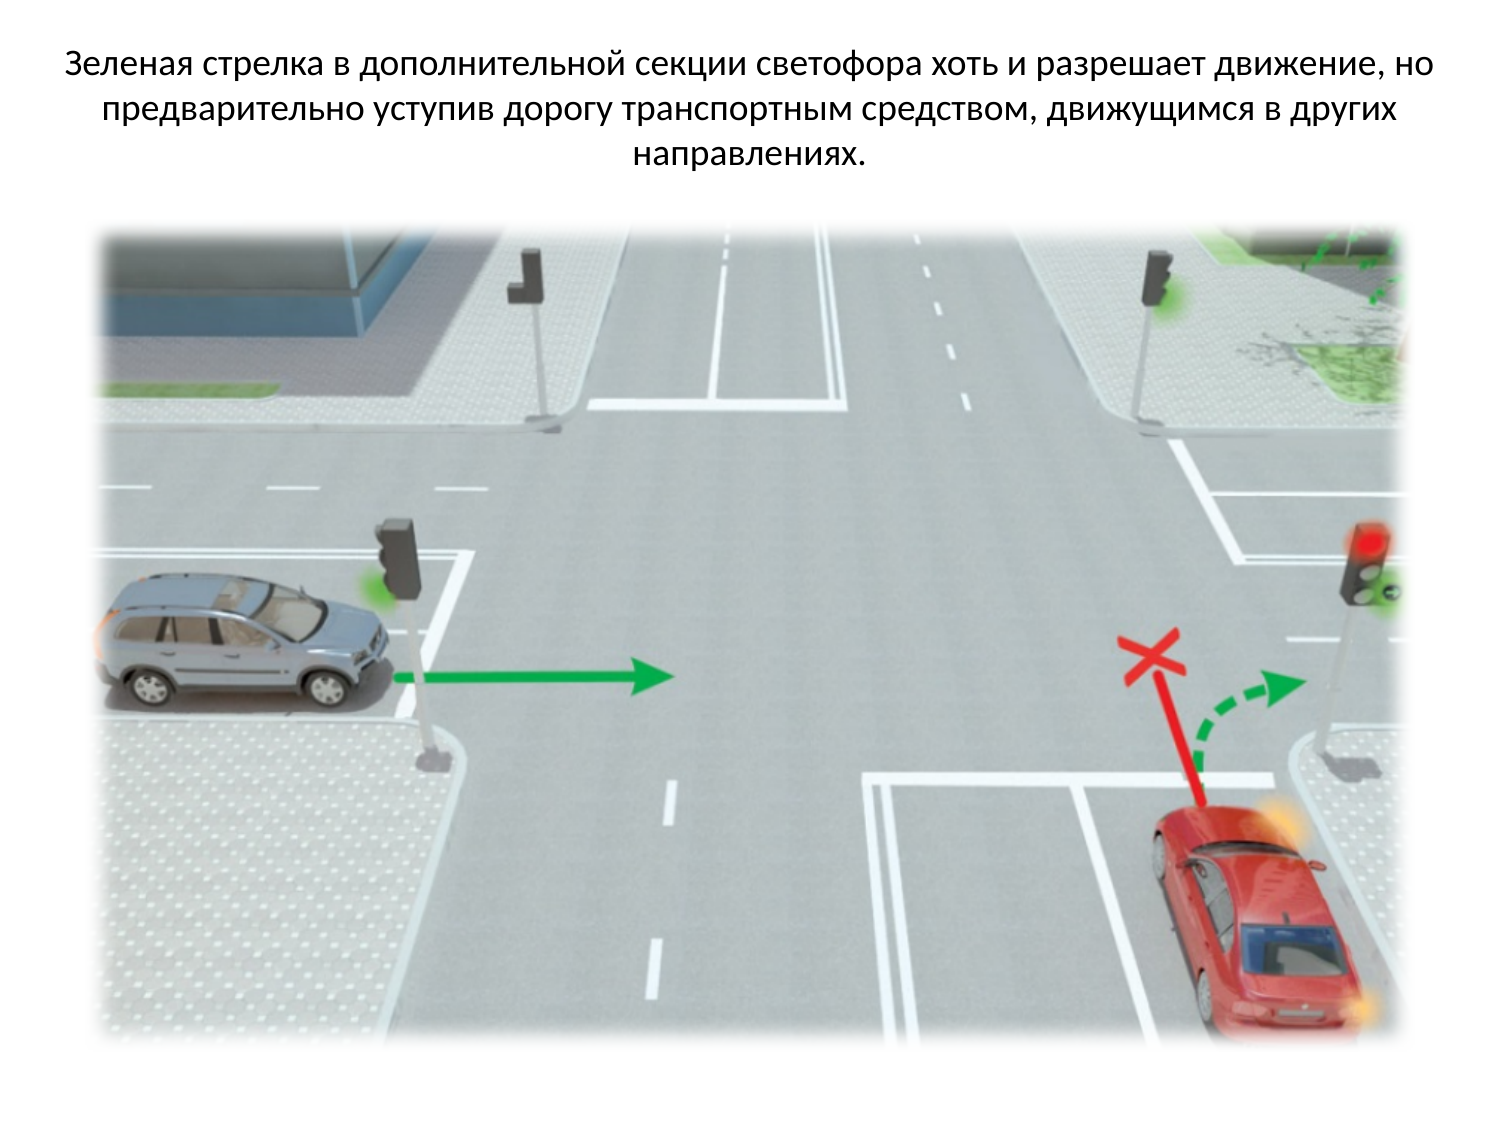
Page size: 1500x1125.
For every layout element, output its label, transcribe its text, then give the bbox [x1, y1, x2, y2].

text_box Зеленая стрелка в дополнительной секции светофора хоть и разрешает движение, но предварительно уступив дорогу транспортным средством, движущимся в других направлениях. [0, 30, 1500, 181]
picture [85, 219, 1415, 1052]
